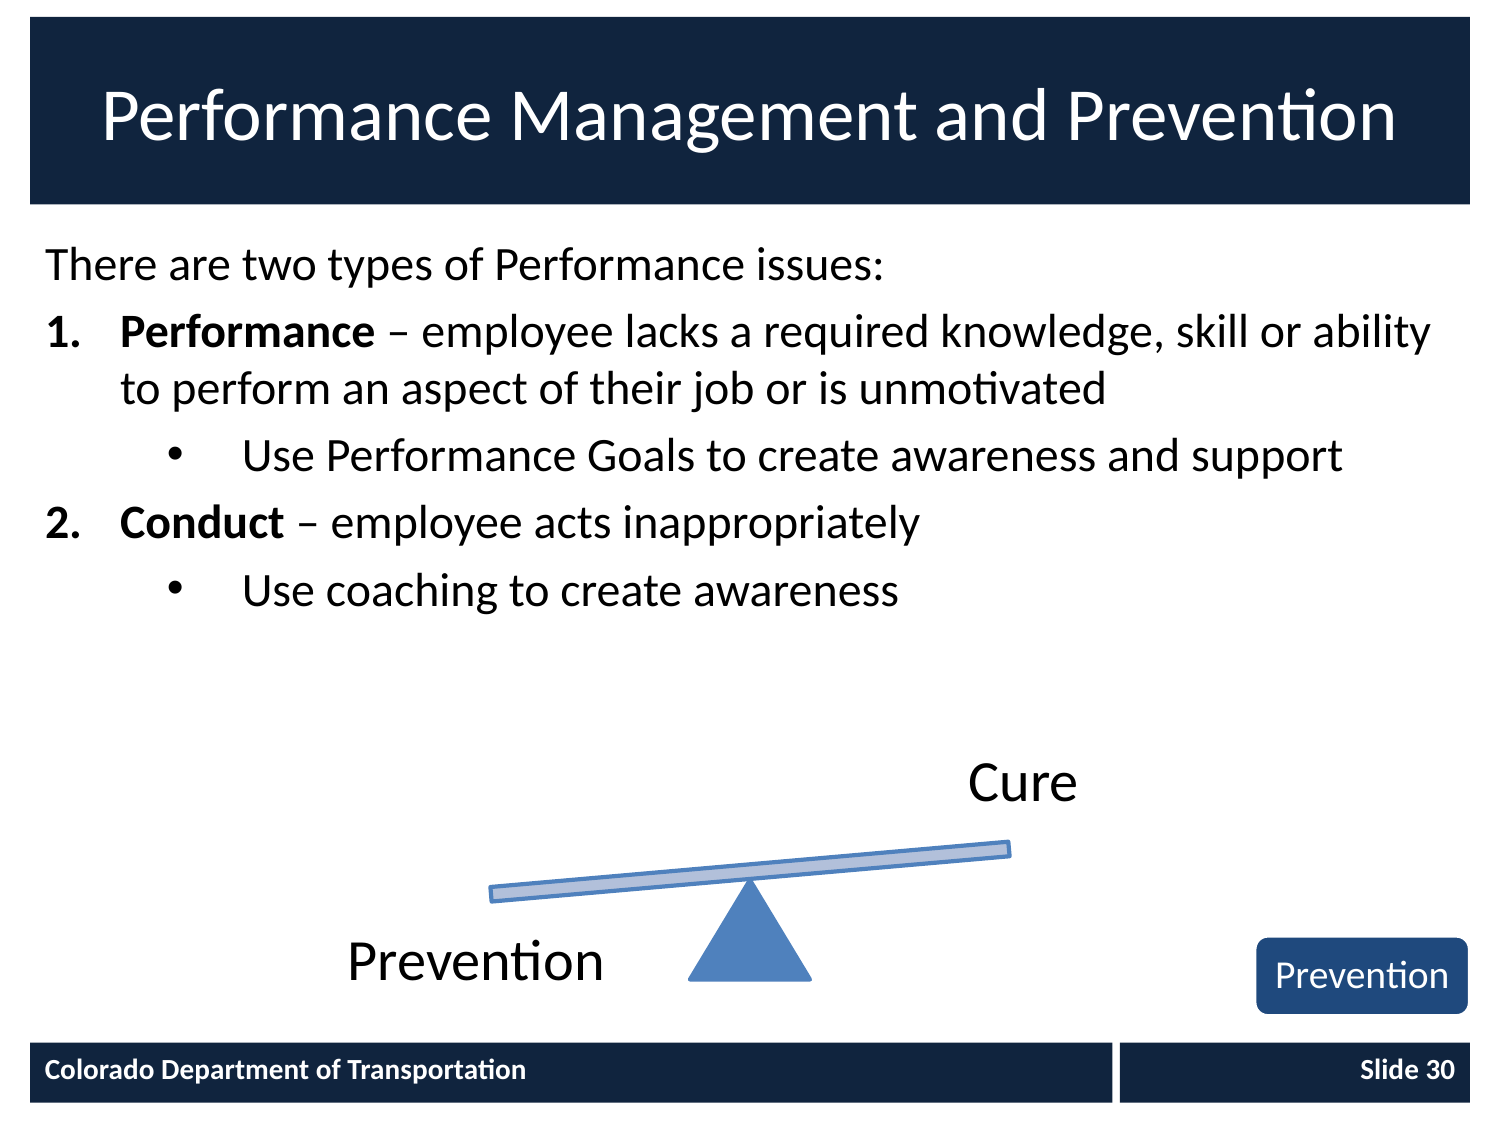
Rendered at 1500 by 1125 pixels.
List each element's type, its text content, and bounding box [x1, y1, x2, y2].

list There are two types of Performance issues: Performance – employee lacks a required knowledge, skill or ability to perform an aspect of their job or is unmotivated Use Performance Goals to create awareness and support Conduct – employee acts inappropriately Use coaching to create awareness [29, 224, 1471, 701]
footer Colorado Department of Transportation [30, 1042, 1113, 1103]
title Performance Management and Prevention [29, 16, 1471, 205]
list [29, 717, 1471, 1027]
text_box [1254, 935, 1471, 1017]
slide_number Slide 30 [1119, 1042, 1470, 1103]
